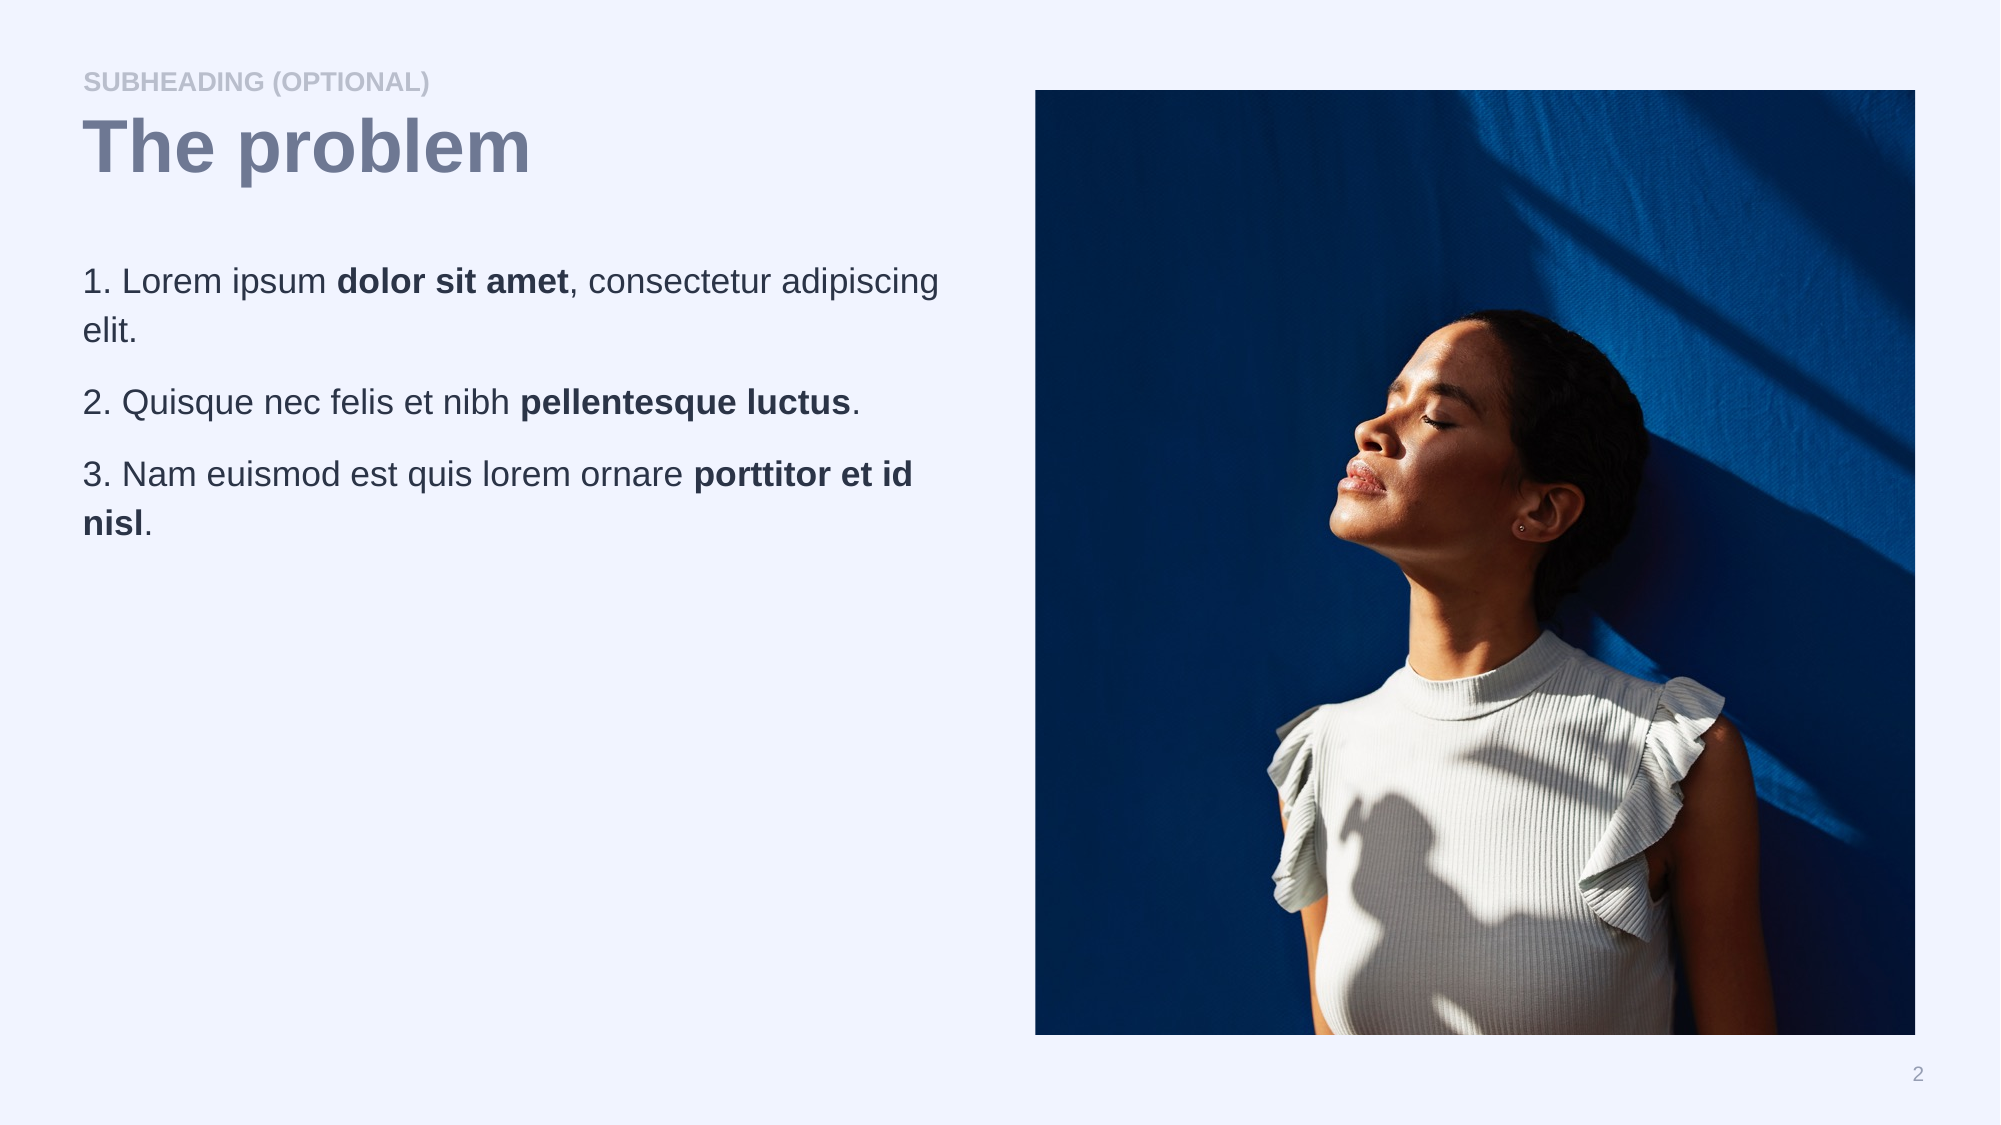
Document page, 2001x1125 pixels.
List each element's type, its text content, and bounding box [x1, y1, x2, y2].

picture [1035, 90, 1916, 1035]
title The problem [67, 99, 1035, 193]
list 1. Lorem ipsum dolor sit amet, consectetur adipiscing elit. 2. Quisque nec felis et nibh pellentesque luctus. 3. Nam euismod est quis lorem ornare porttitor et id nisl. [67, 244, 1000, 784]
slide_number 2 [1489, 1042, 1940, 1103]
list Subheading (optional) [68, 60, 1916, 93]
